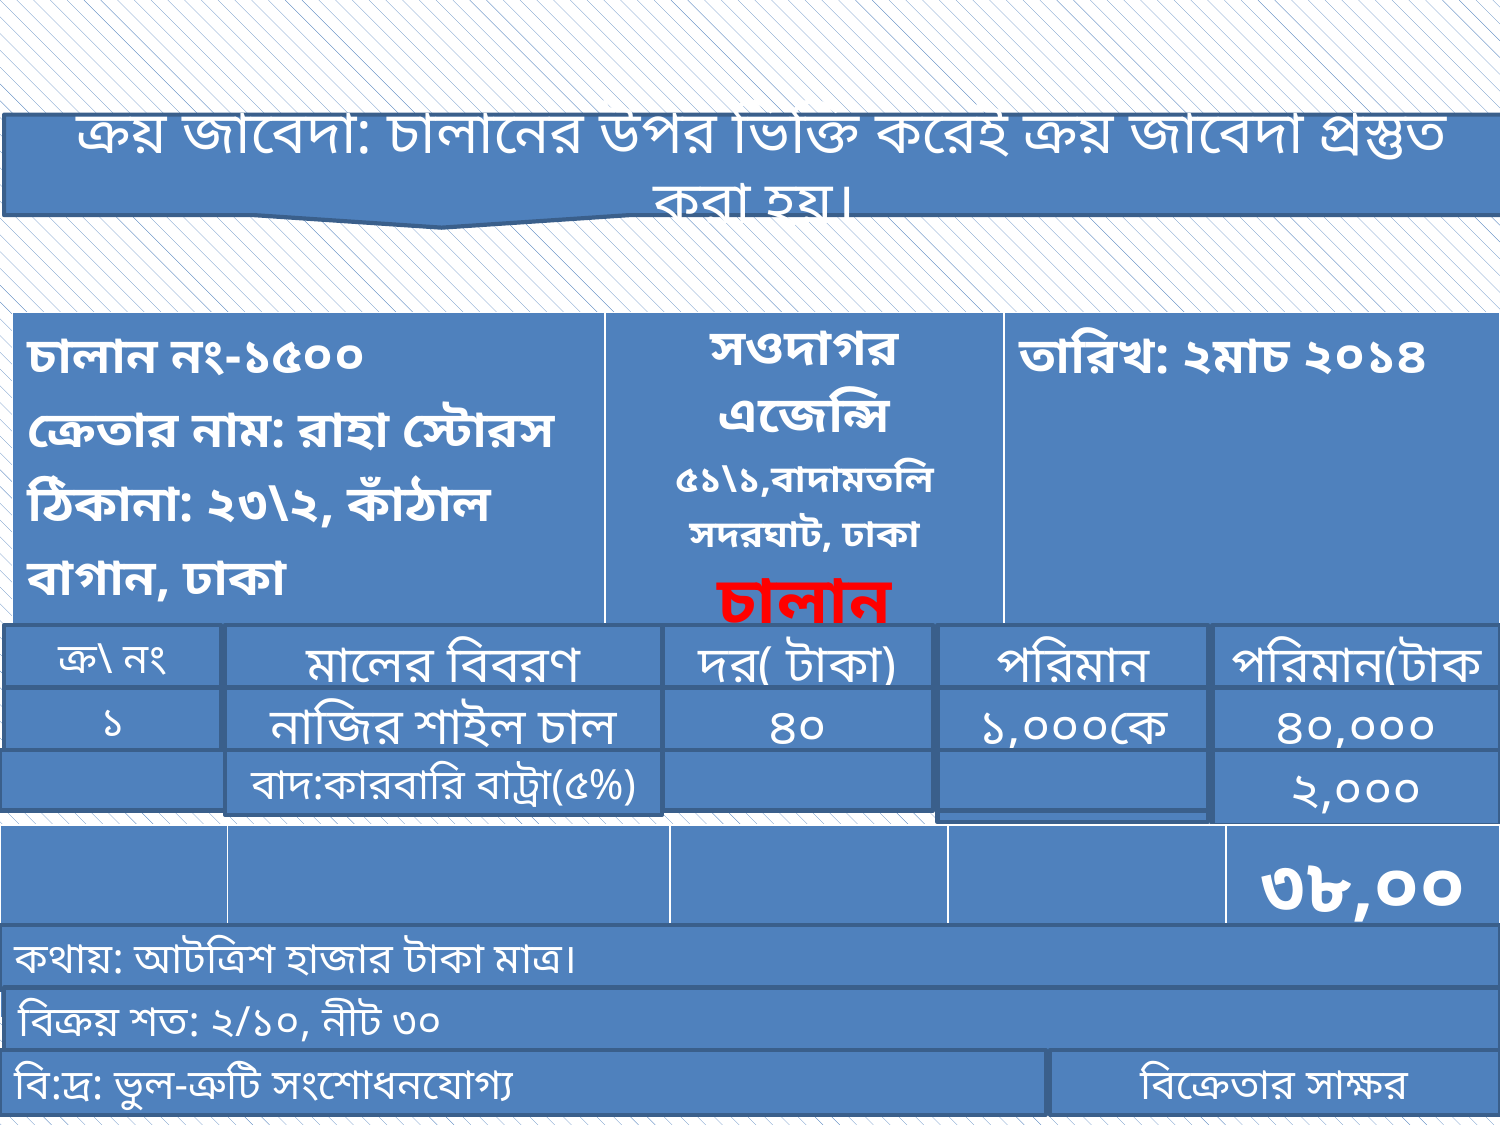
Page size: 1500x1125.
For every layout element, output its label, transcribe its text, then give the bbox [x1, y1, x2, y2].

table_header [1, 826, 227, 923]
text_box বিক্রয় শত‍: ২/১০, নীট ৩০ [2, 985, 1500, 1048]
table_header [671, 826, 947, 923]
text_box ১,০০০কেজি [935, 685, 1210, 748]
text_box ৪০ [660, 685, 935, 748]
text_box [935, 748, 1210, 813]
text_box নাজির শাইল চাল [223, 685, 660, 748]
text_box দর( টাকা) [660, 623, 935, 685]
text_box ক্রয় জাবেদা: চালানের উপর ভিক্তি করেই ক্রয় জাবেদা প্রস্তুত করা হয়। [2, 112, 1500, 230]
table_header চালান নং-১৫০০ ক্রেতার নাম: রাহা স্টোরস ঠিকানা: ২৩\২, কাঁঠাল বাগান, ঢাকা [13, 313, 604, 623]
text_box পরিমান(টাকা) [1210, 623, 1500, 685]
table_header [949, 826, 1225, 923]
text_box ১ [2, 685, 223, 748]
table_header তারিখ: ২মাচ ২০১৪ [1005, 313, 1499, 623]
text_box ১,০০০কেজি [935, 813, 1210, 824]
text_box কথায়: আটত্রিশ হাজার টাকা মাত্র। [0, 923, 1500, 992]
text_box বাদ:কারবারি বাট্রা(৫%) [223, 748, 664, 817]
text_box [0, 748, 227, 813]
table_header ৩৮,০০০ [1227, 826, 1499, 923]
text_box বিক্রেতার সাক্ষর [1048, 1048, 1500, 1117]
text_box [660, 748, 935, 813]
text_box পরিমান [935, 623, 1210, 685]
table_header সওদাগর এজেন্সি ৫১\১,বাদামতলি সদরঘাট, ঢাকা চালান [606, 313, 1003, 623]
text_box বি:দ্র: ভুল-ত্রুটি সংশোধনযোগ্য [0, 1048, 1048, 1117]
text_box ৪০,০০০ [1210, 685, 1500, 748]
text_box ২,০০০ [1210, 748, 1500, 824]
text_box ক্র\ নং [2, 623, 223, 685]
text_box মালের বিবরণ [223, 623, 660, 685]
table_header [228, 826, 669, 923]
